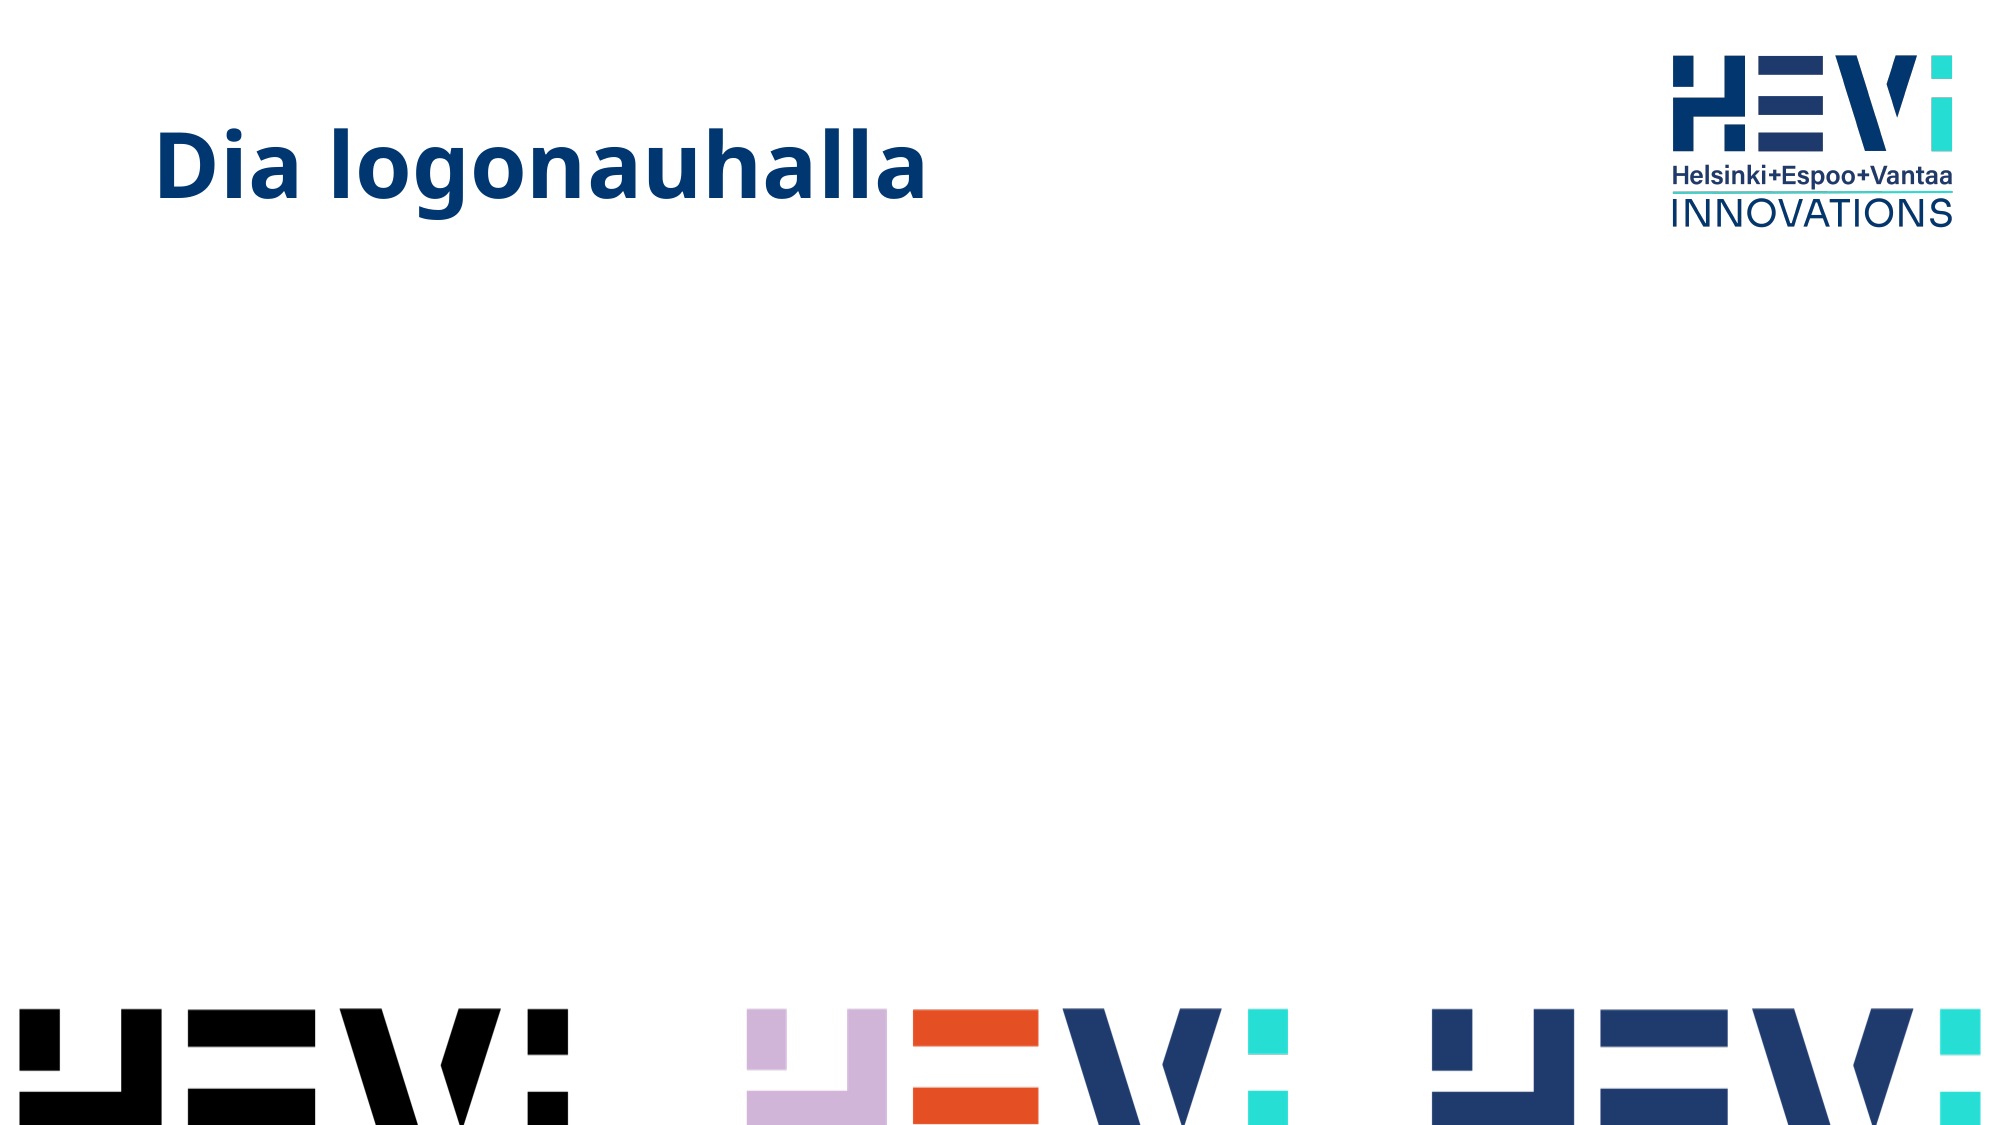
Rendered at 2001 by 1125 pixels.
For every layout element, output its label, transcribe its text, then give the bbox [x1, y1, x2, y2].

picture [1637, 0, 1990, 292]
title Dia logonauhalla [137, 59, 1863, 278]
picture [0, 959, 2000, 1125]
